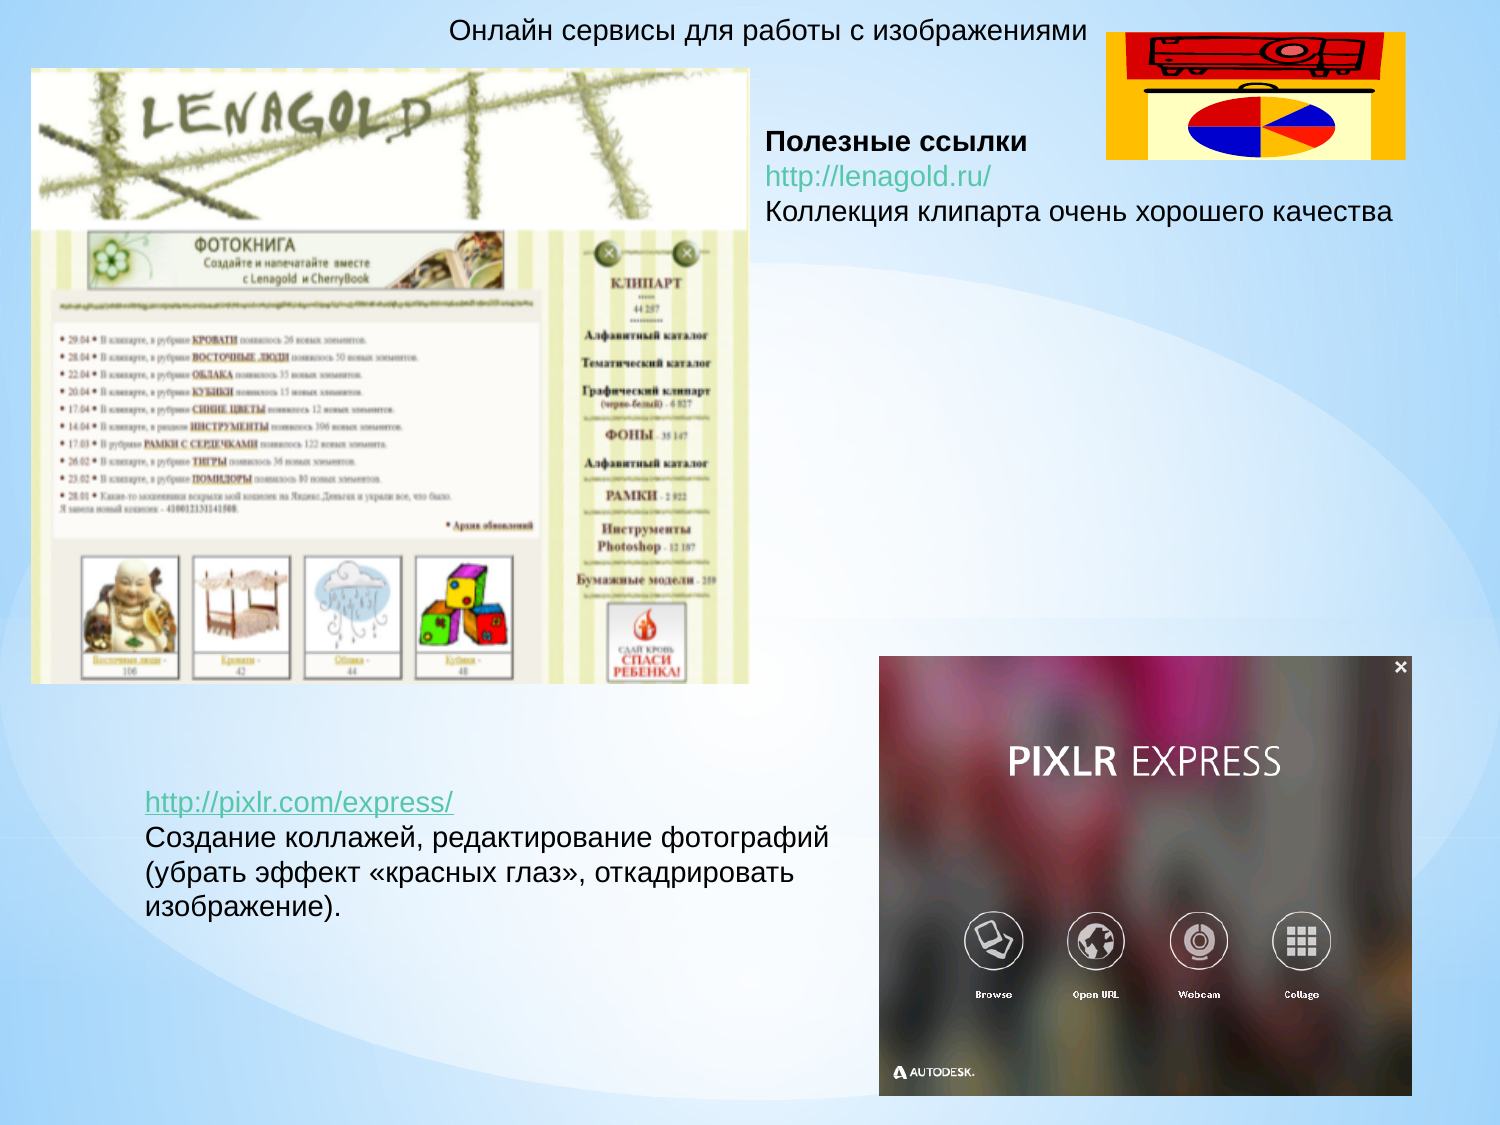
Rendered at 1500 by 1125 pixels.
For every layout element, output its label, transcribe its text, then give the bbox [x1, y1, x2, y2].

picture [879, 656, 1412, 1097]
text_box Полезные ссылки http://lenagold.ru/ Коллекция клипарта очень хорошего качества [754, 114, 1500, 280]
picture [30, 67, 751, 685]
text_box http://pixlr.com/express/ Создание коллажей, редактирование фотографий (убрать эффект «красных глаз», откадрировать изображение). [130, 775, 873, 976]
text_box Онлайн сервисы для работы с изображениями [433, 4, 1104, 55]
picture [1105, 31, 1406, 161]
